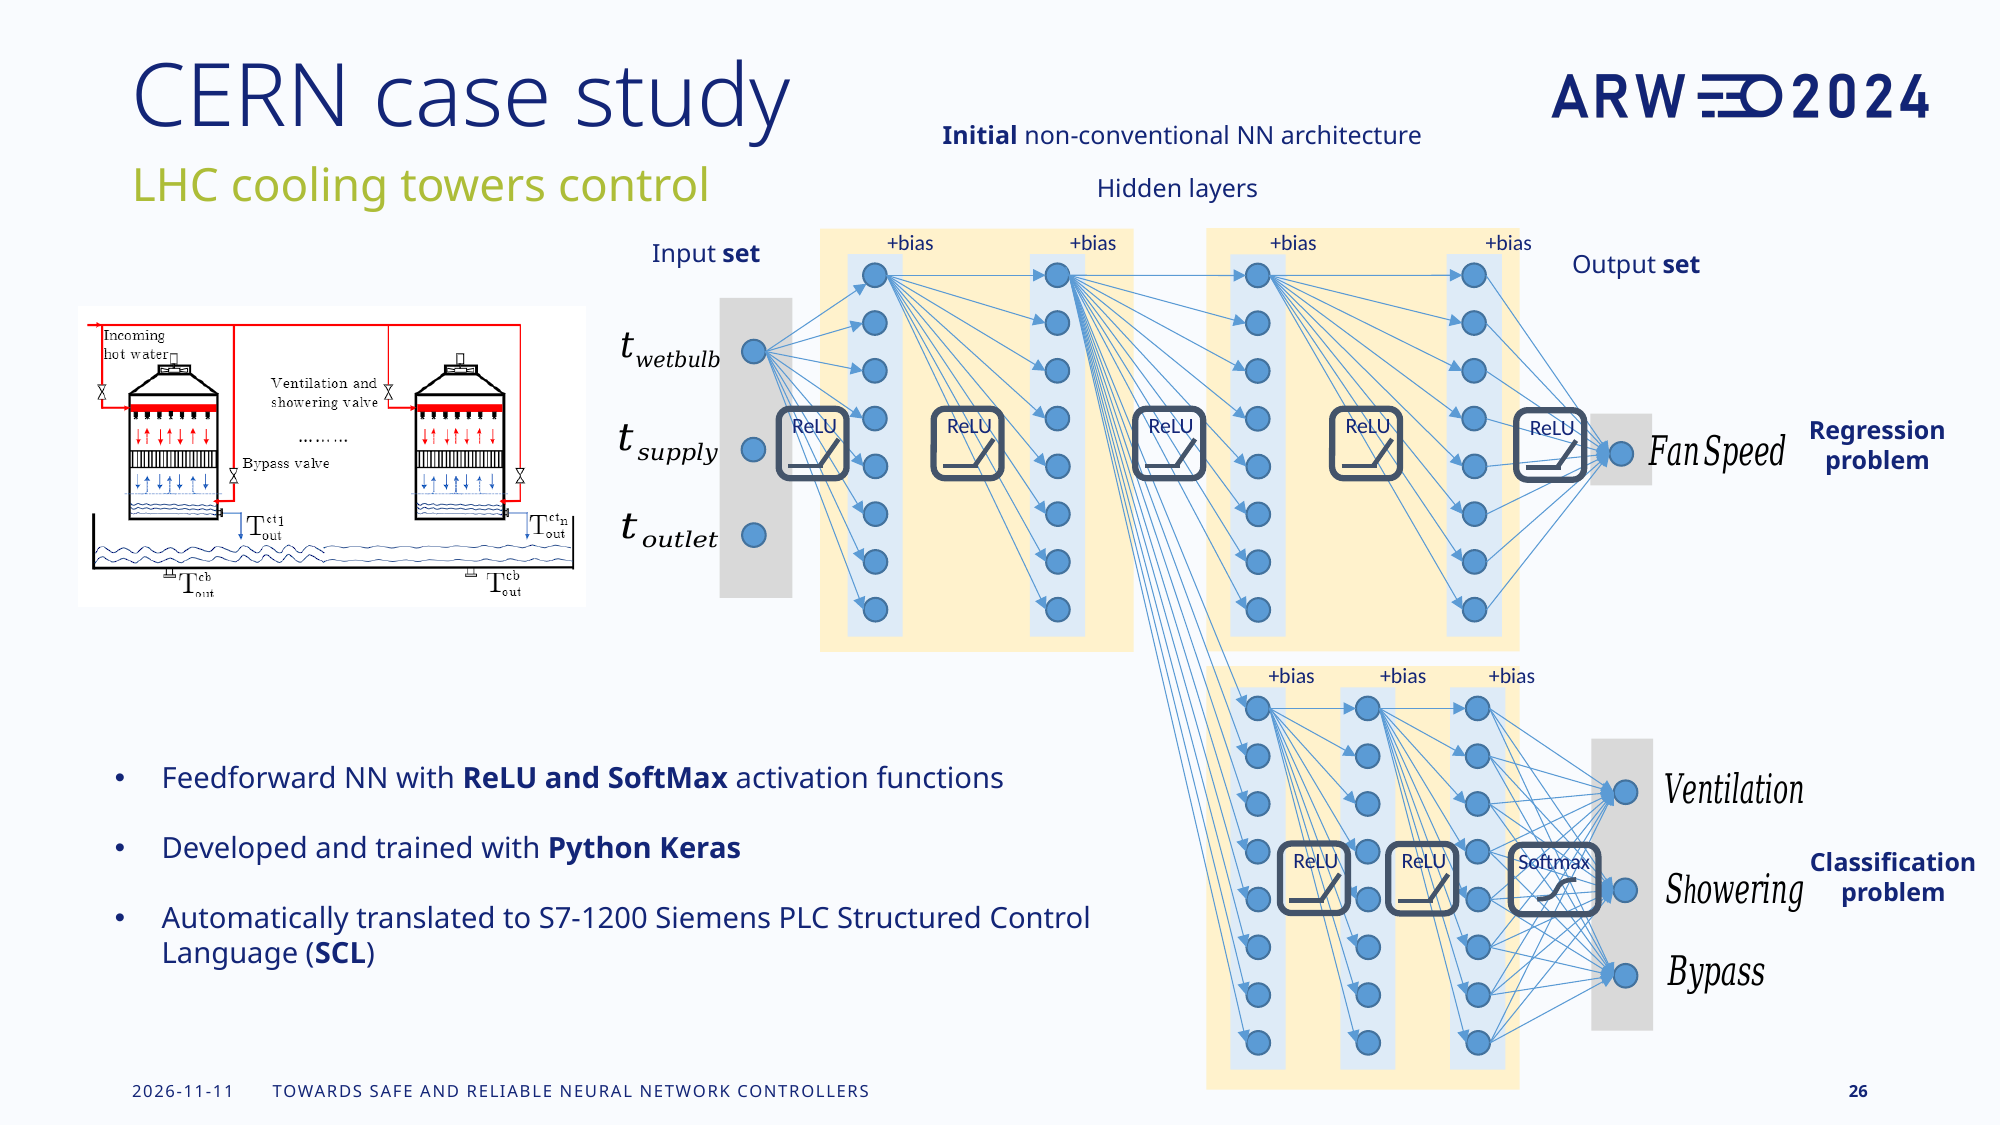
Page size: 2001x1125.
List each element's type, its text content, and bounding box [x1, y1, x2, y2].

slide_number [117, 1062, 254, 1123]
text_box Feedforward NN with ReLU and SoftMax activation functions Developed and trained with Python Keras Automatically translated to S7-1200 Siemens PLC Structured Control Language (SCL) [100, 752, 611, 1012]
slide_number 26 [1432, 1090, 1883, 1123]
picture [1539, 57, 1947, 134]
footer Towards safe and reliable Neural Network controllers [257, 1062, 967, 1123]
picture [78, 306, 586, 607]
list LHC cooling towers control [117, 152, 1459, 236]
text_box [611, 164, 2000, 1090]
title CERN case study [117, 43, 1459, 152]
text_box Initial non-conventional NN architecture [890, 111, 1475, 157]
